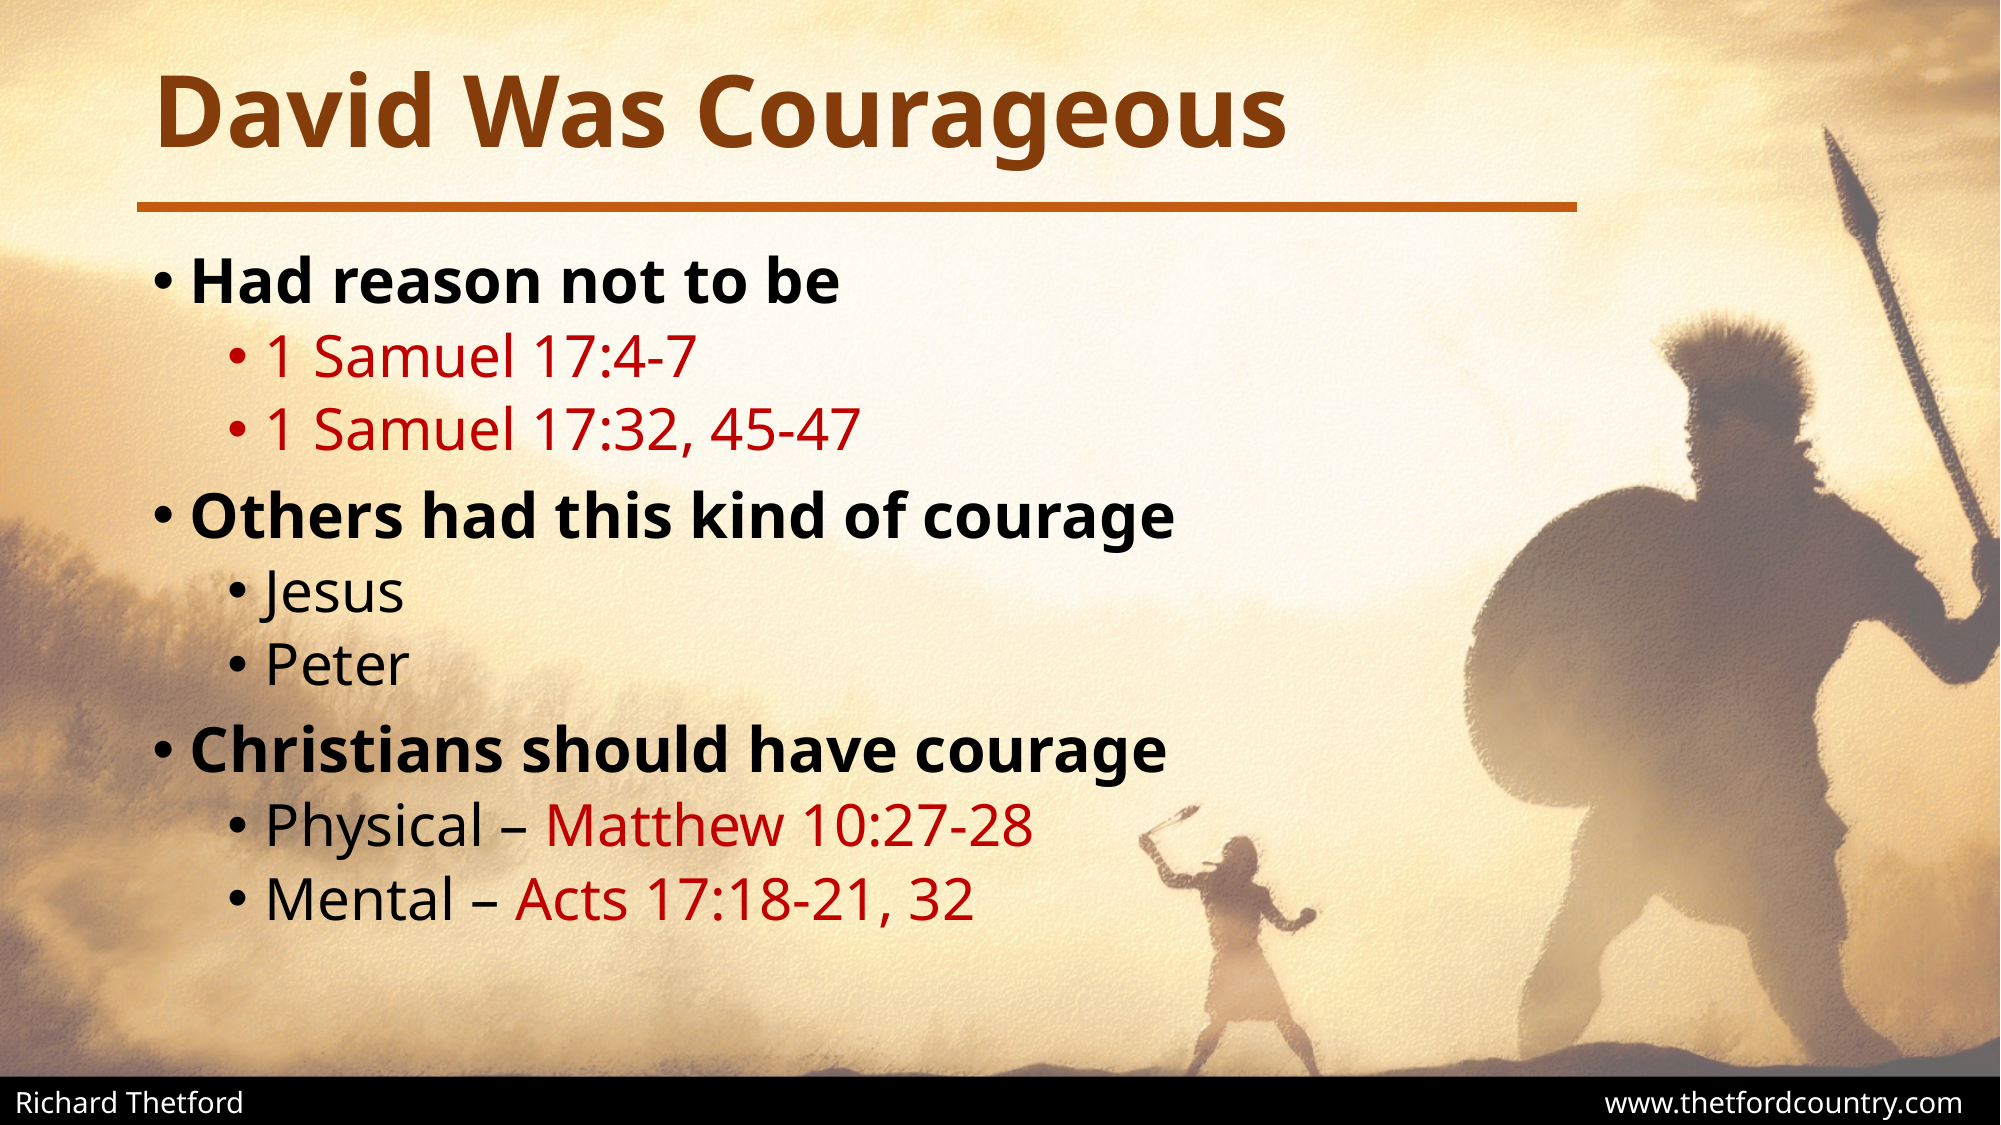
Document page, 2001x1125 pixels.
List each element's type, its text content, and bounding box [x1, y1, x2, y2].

list Had reason not to be 1 Samuel 17:4-7 1 Samuel 17:32, 45-47 Others had this kind of courage Jesus Peter Christians should have courage Physical – Matthew 10:27-28 Mental – Acts 17:18-21, 32 [137, 241, 1863, 1076]
title David Was Courageous [137, 5, 1863, 225]
text_box Richard Thetford www.thetfordcountry.com [0, 1076, 2000, 1125]
